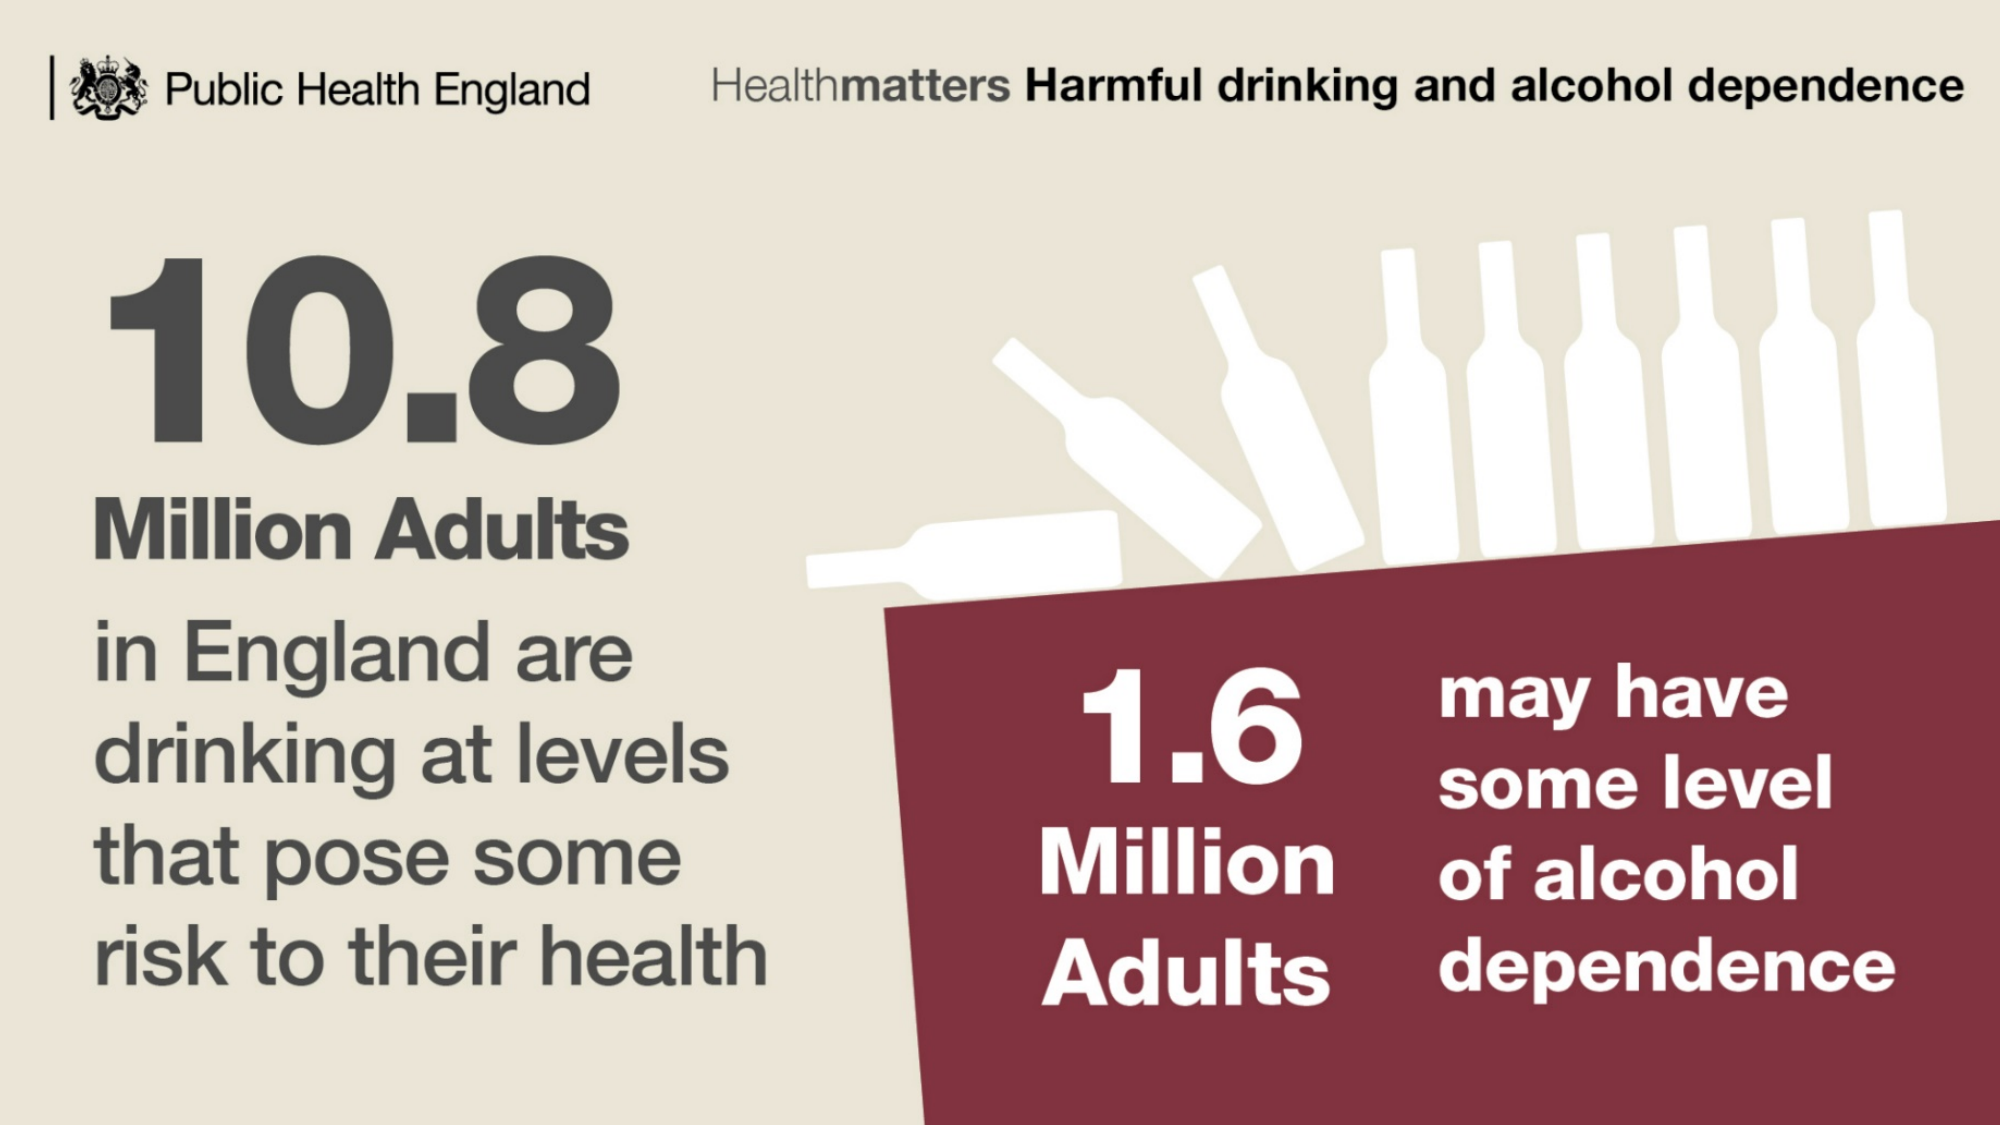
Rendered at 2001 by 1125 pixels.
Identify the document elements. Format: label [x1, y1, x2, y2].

list [0, 0, 2000, 1125]
